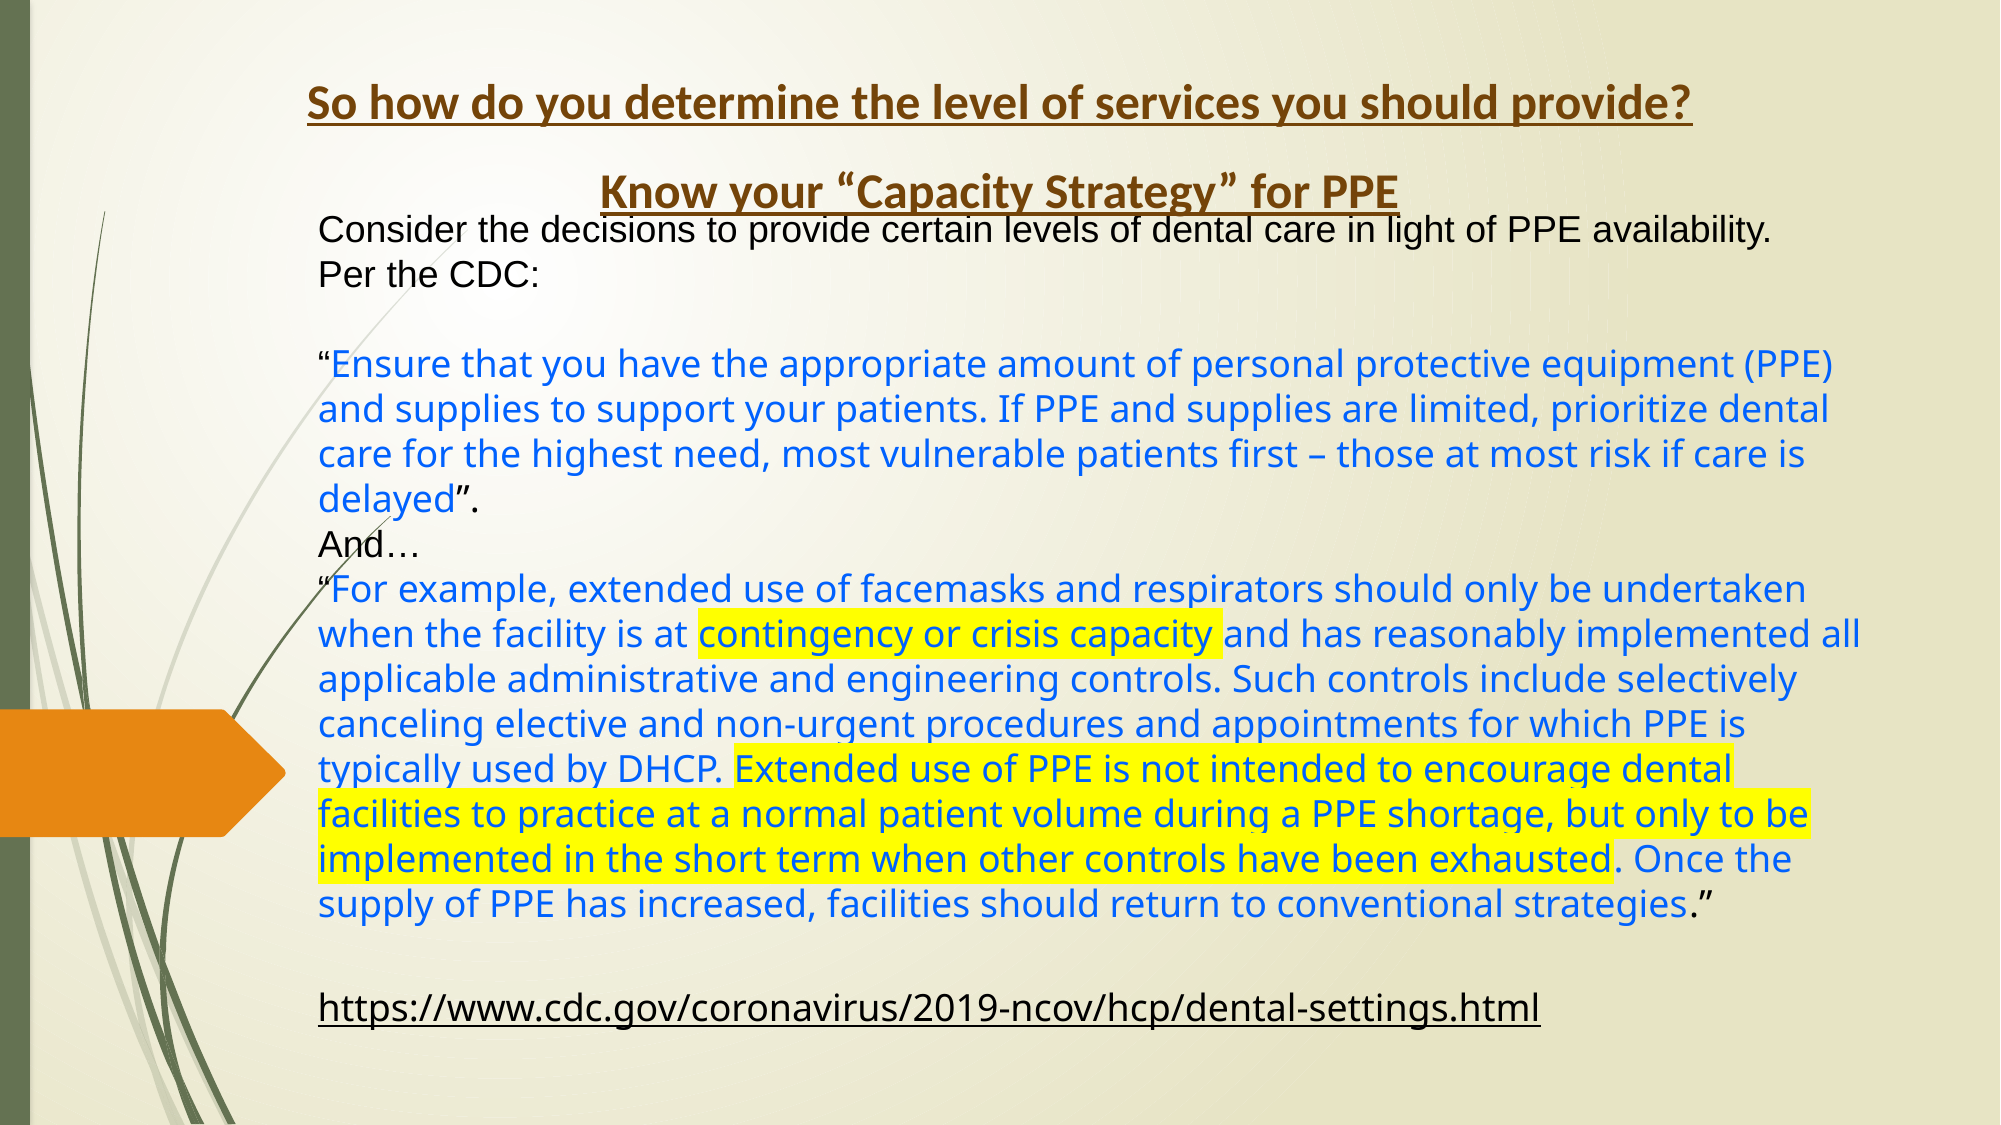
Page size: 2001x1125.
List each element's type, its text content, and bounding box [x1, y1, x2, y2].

text_box Consider the decisions to provide certain levels of dental care in light of PPE availability. Per the CDC: “Ensure that you have the appropriate amount of personal protective equipment (PPE) and supplies to support your patients. If PPE and supplies are limited, prioritize dental care for the highest need, most vulnerable patients first – those at most risk if care is delayed”. And… “For example, extended use of facemasks and respirators should only be undertaken when the facility is at contingency or crisis capacity and has reasonably implemented all applicable administrative and engineering controls. Such controls include selectively canceling elective and non-urgent procedures and appointments for which PPE is typically used by DHCP. Extended use of PPE is not intended to encourage dental facilities to practice at a normal patient volume during a PPE shortage, but only to be implemented in the short term when other controls have been exhausted. Once the supply of PPE has increased, facilities should return to conventional strategies.” [302, 205, 1902, 978]
text_box https://www.cdc.gov/coronavirus/2019-ncov/hcp/dental-settings.html [302, 976, 1824, 1043]
text_box So how do you determine the level of services you should provide? Know your “Capacity Strategy” for PPE [239, 52, 1761, 227]
